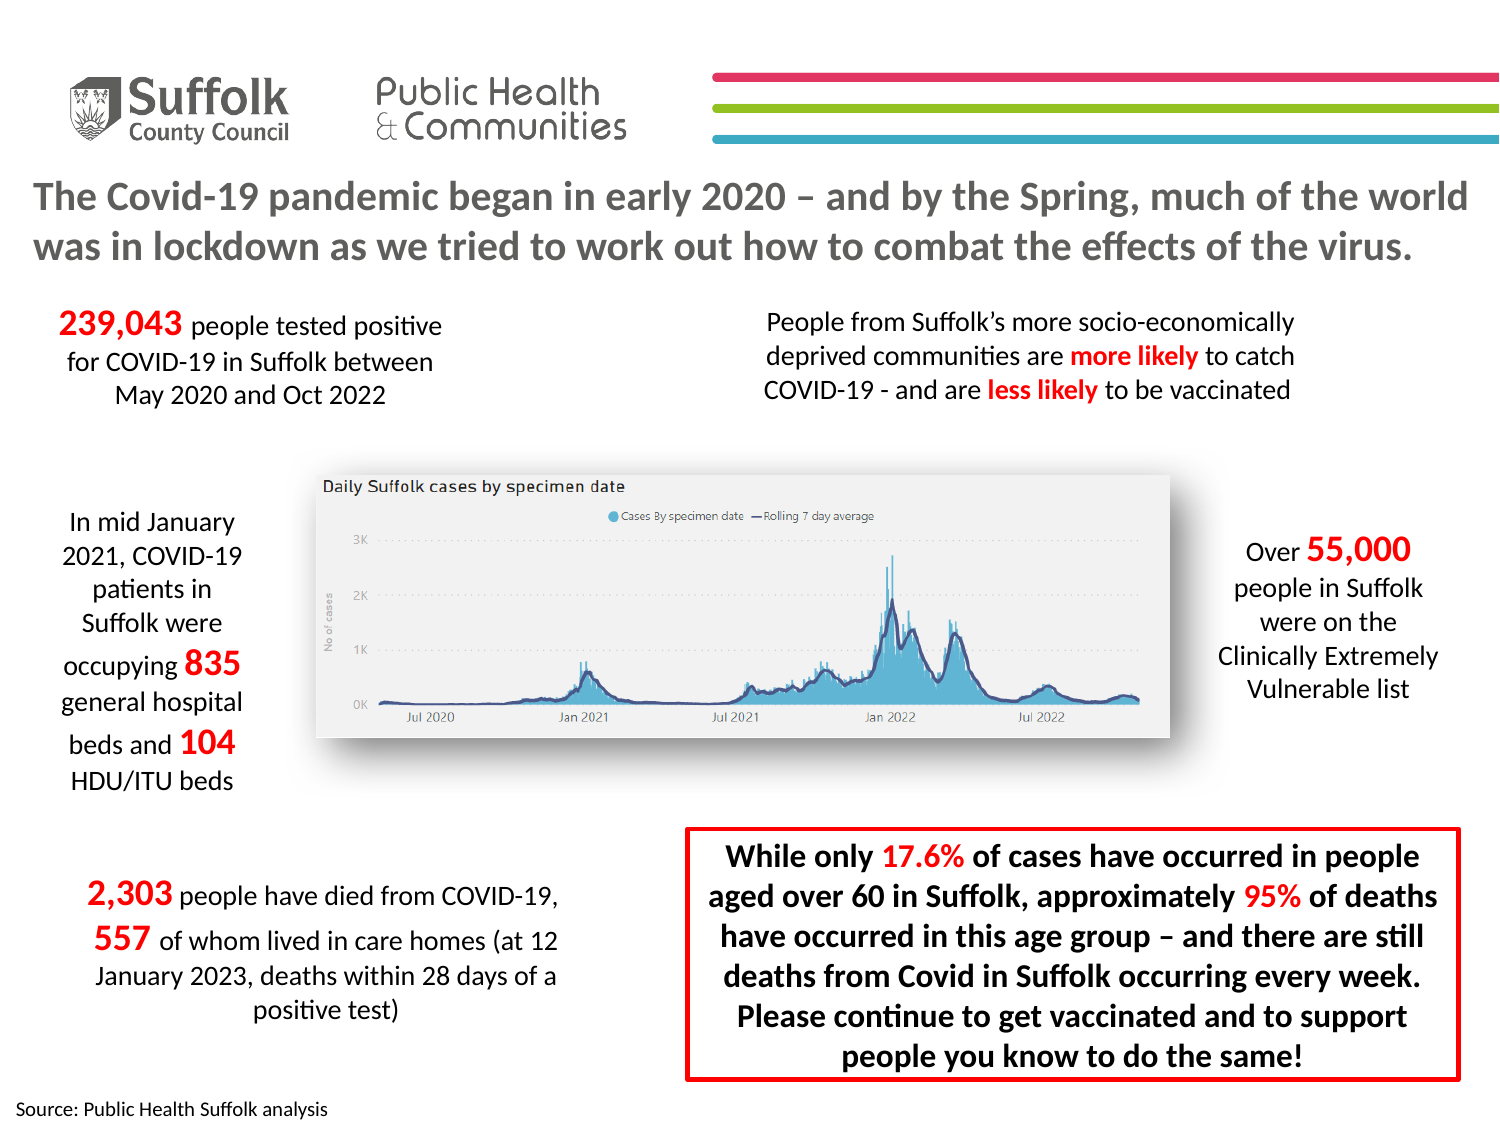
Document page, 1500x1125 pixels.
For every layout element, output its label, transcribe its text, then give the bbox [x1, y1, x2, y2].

text_box Over 55,000 people in Suffolk were on the Clinically Extremely Vulnerable list [1217, 518, 1453, 710]
text_box 239,043 people tested positive for COVID-19 in Suffolk between May 2020 and Oct 2022 [41, 290, 460, 418]
text_box The Covid-19 pandemic began in early 2020 – and by the Spring, much of the world was in lockdown as we tried to work out how to combat the effects of the virus. [21, 163, 1485, 275]
text_box People from Suffolk’s more socio-economically deprived communities are more likely to catch COVID-19 - and are less likely to be vaccinated [740, 296, 1322, 413]
text_box Source: Public Health Suffolk analysis [0, 1088, 1480, 1125]
text_box In mid January 2021, COVID-19 patients in Suffolk were occupying 835 general hospital beds and 104 HDU/ITU beds [41, 496, 263, 804]
text_box 2,303 people have died from COVID-19, 557 of whom lived in care homes (at 12 January 2023, deaths within 28 days of a positive test) [41, 860, 611, 1033]
text_box While only 17.6% of cases have occurred in people aged over 60 in Suffolk, approximately 95% of deaths have occurred in this age group – and there are still deaths from Covid in Suffolk occurring every week. Please continue to get vaccinated and to support people you know to do the same! [687, 828, 1459, 1080]
picture [315, 475, 1171, 738]
picture [70, 72, 1499, 145]
